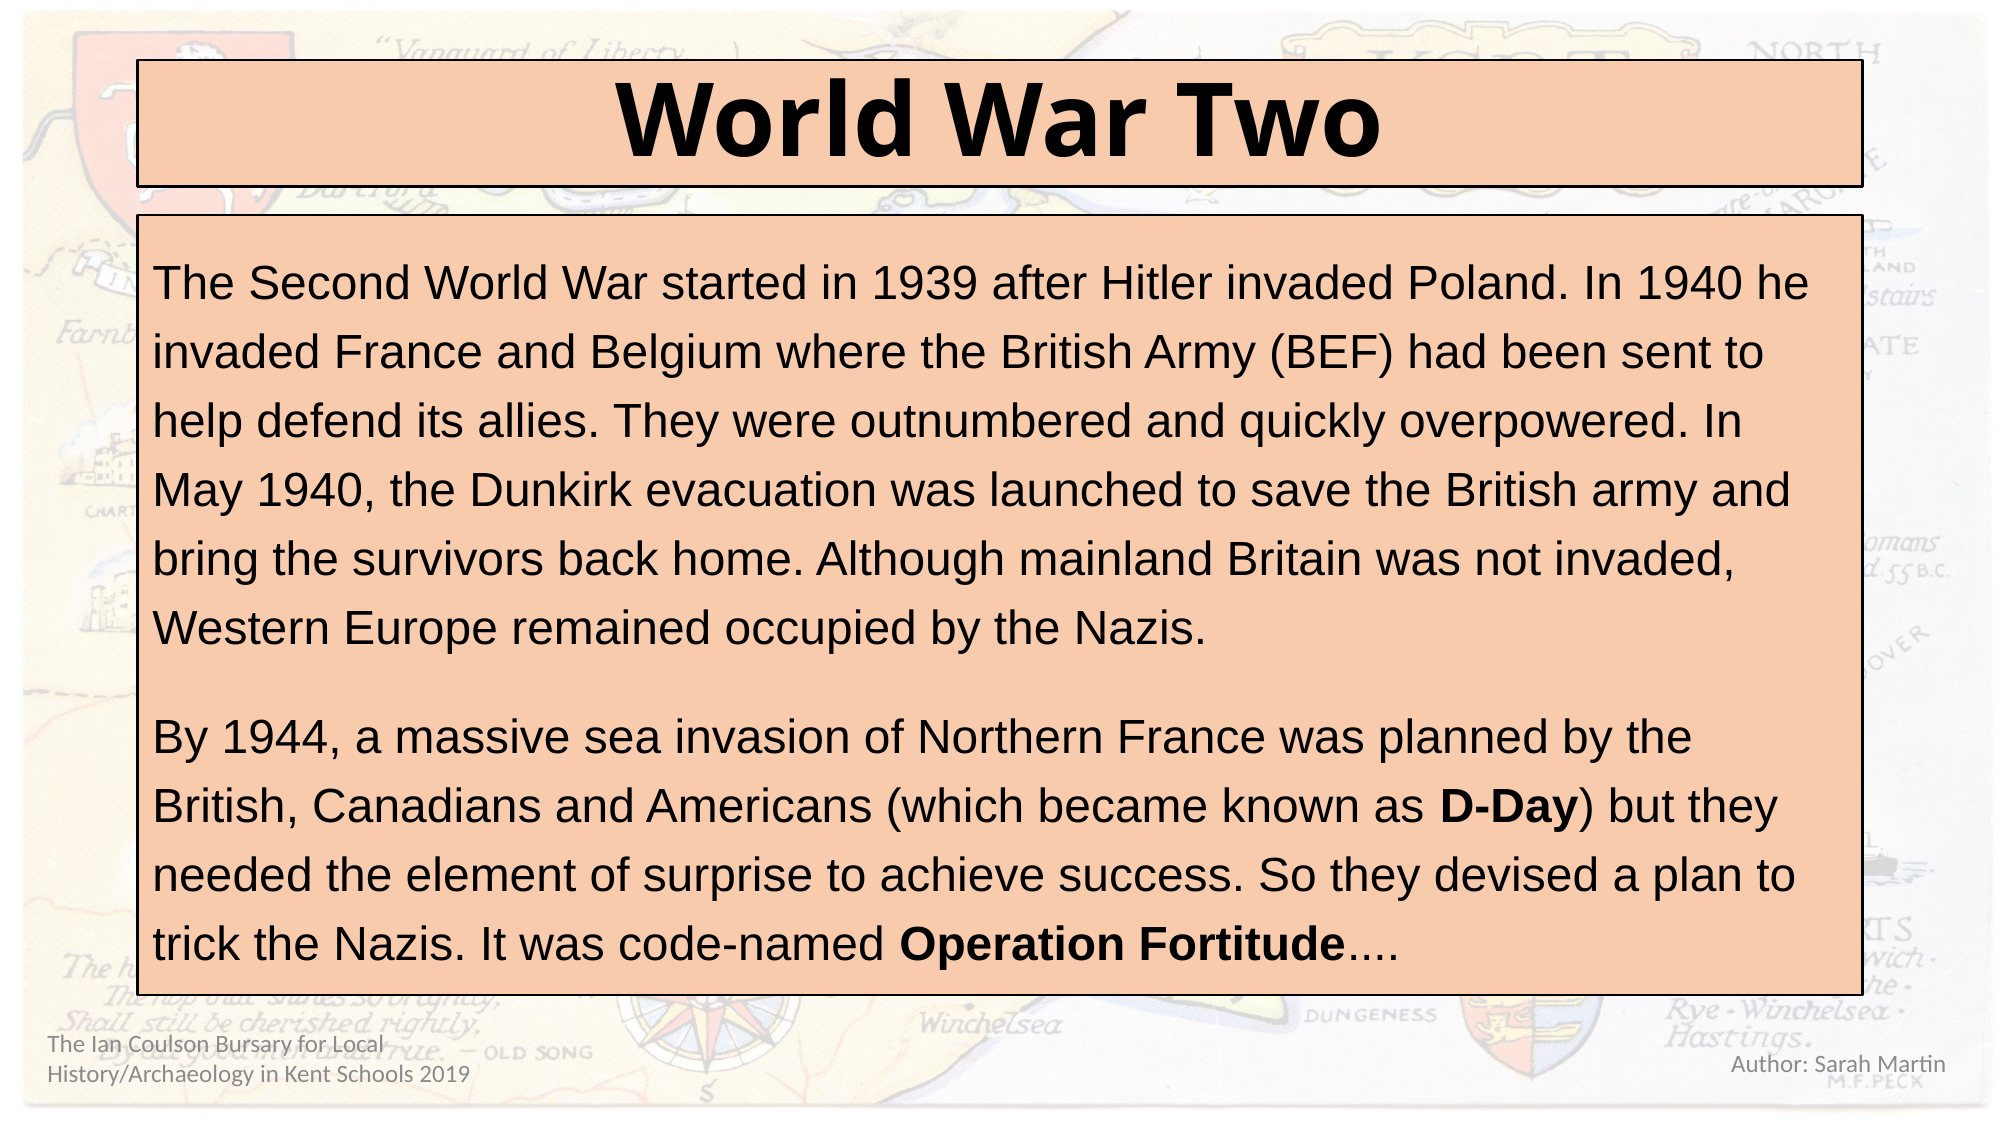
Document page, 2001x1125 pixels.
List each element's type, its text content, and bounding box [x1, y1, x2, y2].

list The Second World War started in 1939 after Hitler invaded Poland. In 1940 he invaded France and Belgium where the British Army (BEF) had been sent to help defend its allies. They were outnumbered and quickly overpowered. In May 1940, the Dunkirk evacuation was launched to save the British army and bring the survivors back home. Although mainland Britain was not invaded, Western Europe remained occupied by the Nazis. By 1944, a massive sea invasion of Northern France was planned by the British, Canadians and Americans (which became known as D-Day) but they needed the element of surprise to achieve success. So they devised a plan to trick the Nazis. It was code-named Operation Fortitude.... [137, 215, 1863, 995]
title World War Two [137, 59, 1863, 187]
slide_number The Ian Coulson Bursary for Local History/Archaeology in Kent Schools 2019 [32, 1042, 588, 1103]
footer Author: Sarah Martin [1292, 1032, 1968, 1093]
